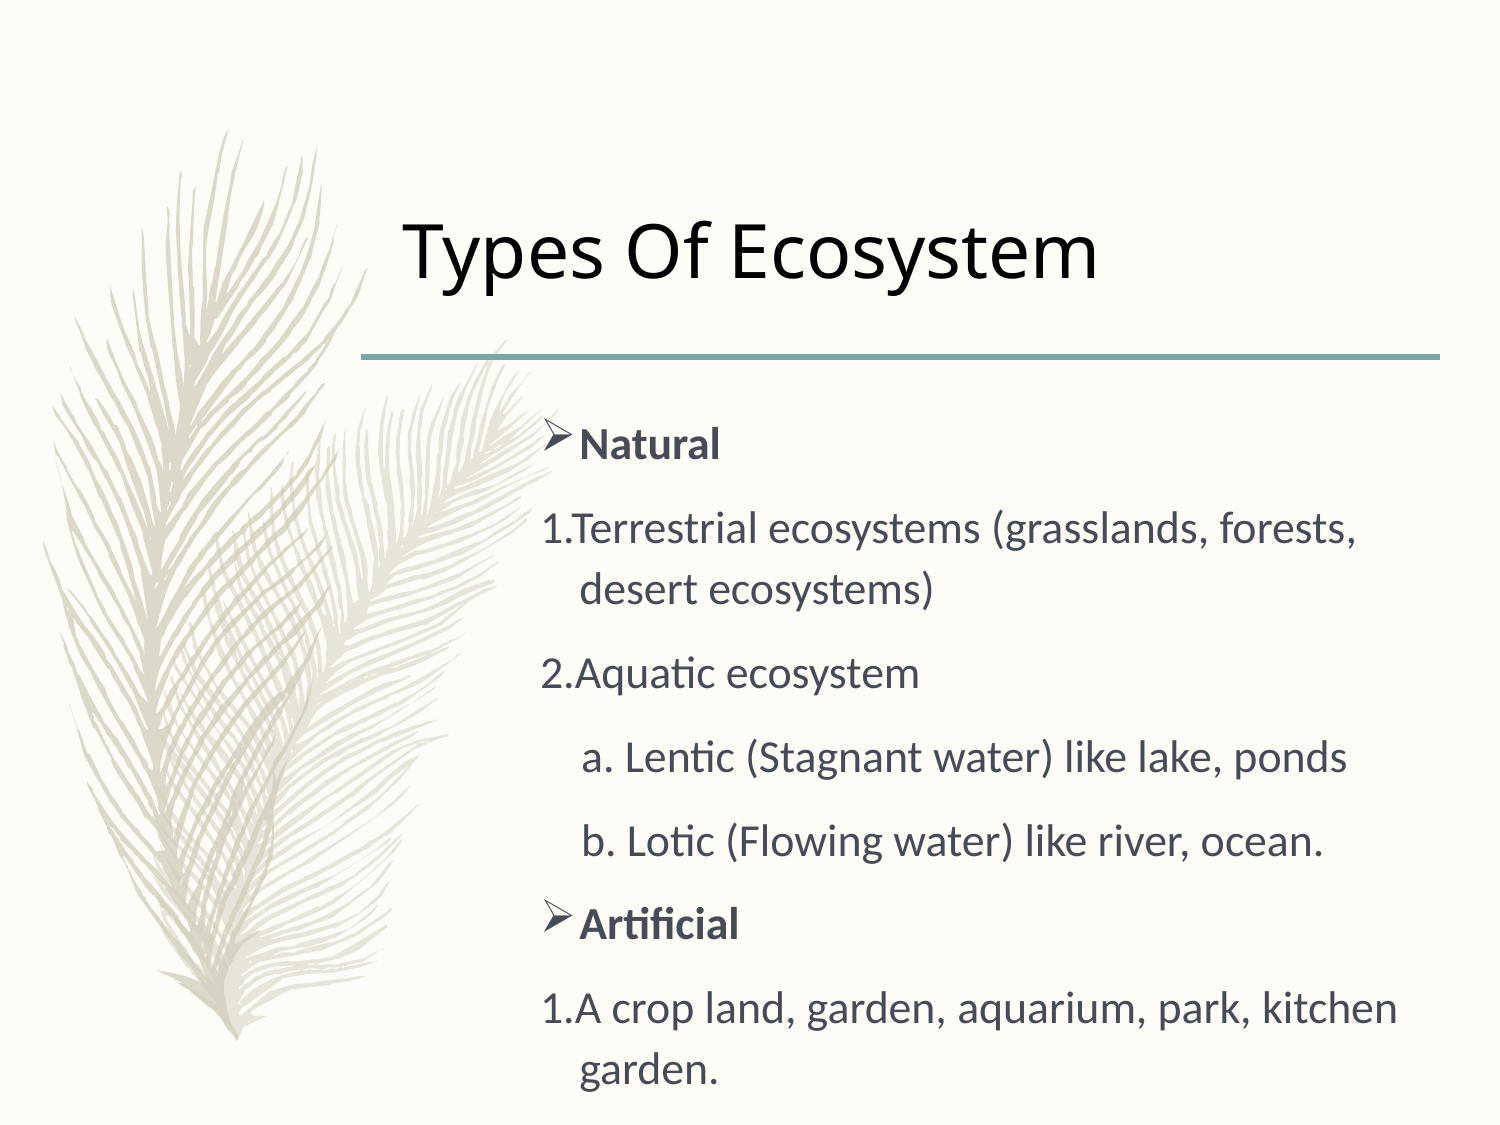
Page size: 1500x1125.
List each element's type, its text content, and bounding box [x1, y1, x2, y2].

title Types Of Ecosystem [387, 200, 1483, 332]
list Natural 1.Terrestrial ecosystems (grasslands, forests, desert ecosystems) 2.Aquatic ecosystem a. Lentic (Stagnant water) like lake, ponds b. Lotic (Flowing water) like river, ocean. Artificial 1.A crop land, garden, aquarium, park, kitchen garden. [525, 399, 1500, 999]
